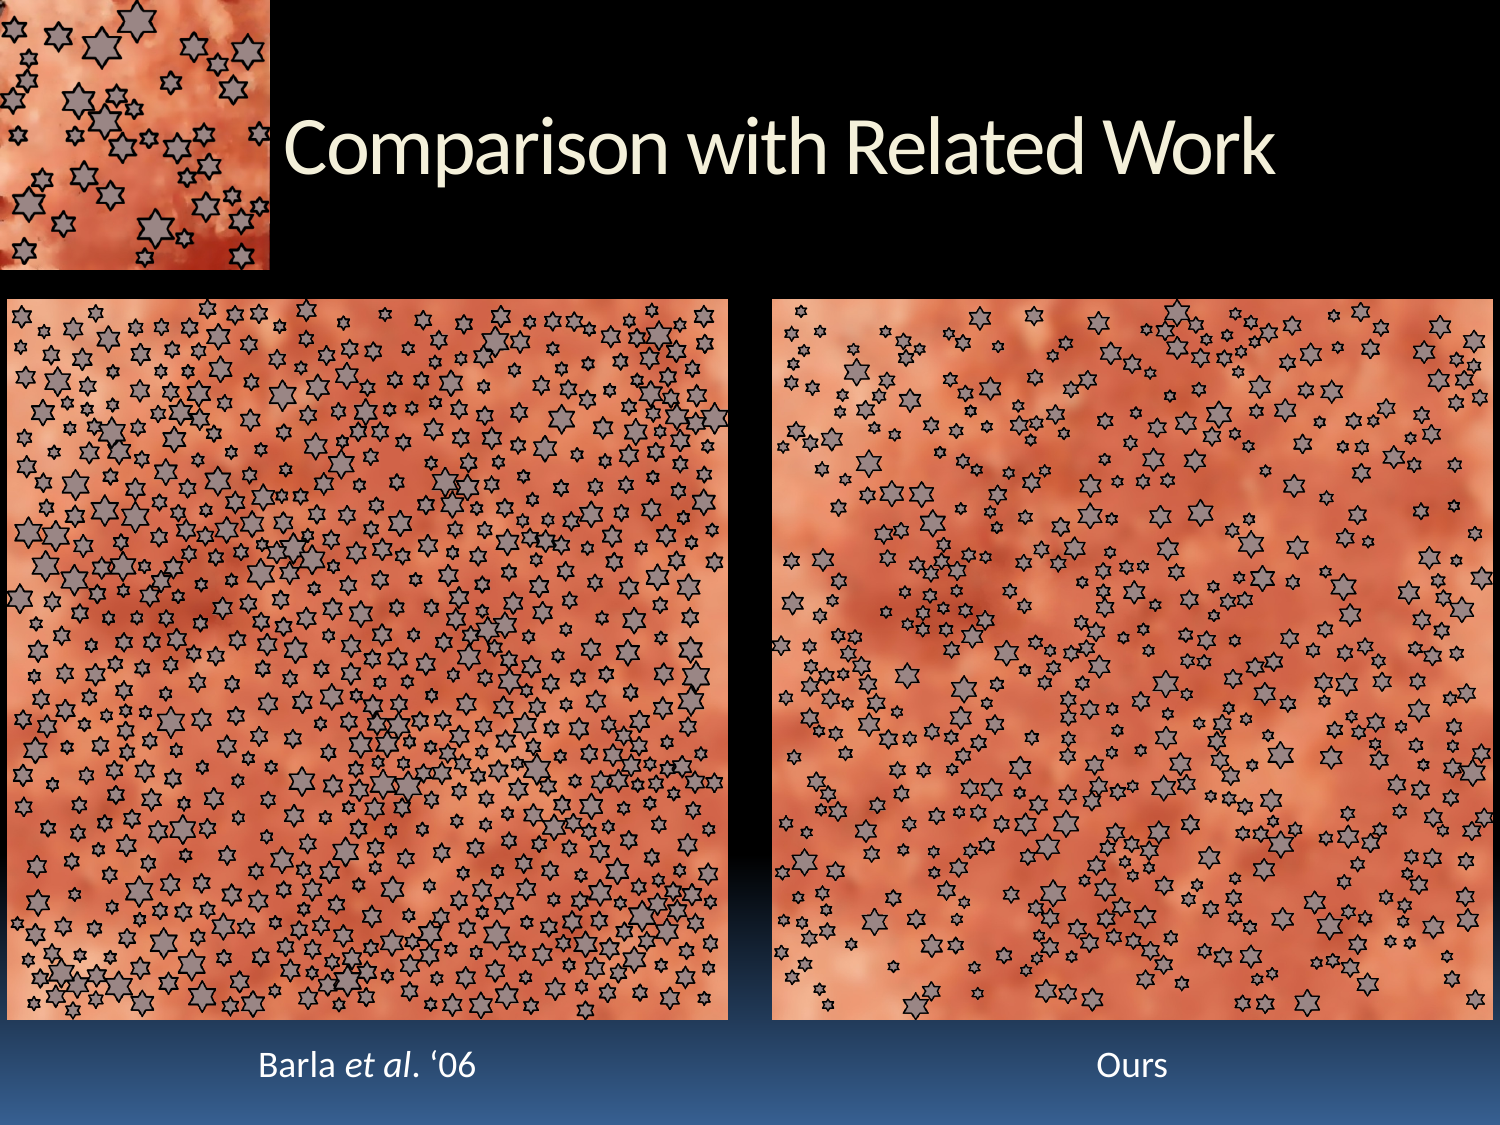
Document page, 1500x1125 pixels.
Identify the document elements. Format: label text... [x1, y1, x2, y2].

text_box Comparison with Related Work [280, 83, 1425, 234]
text_box Ours [1081, 1032, 1184, 1092]
picture [6, 299, 728, 1021]
picture [771, 299, 1493, 1021]
text_box Barla et al. ‘06 [243, 1032, 492, 1092]
picture [0, 0, 271, 271]
